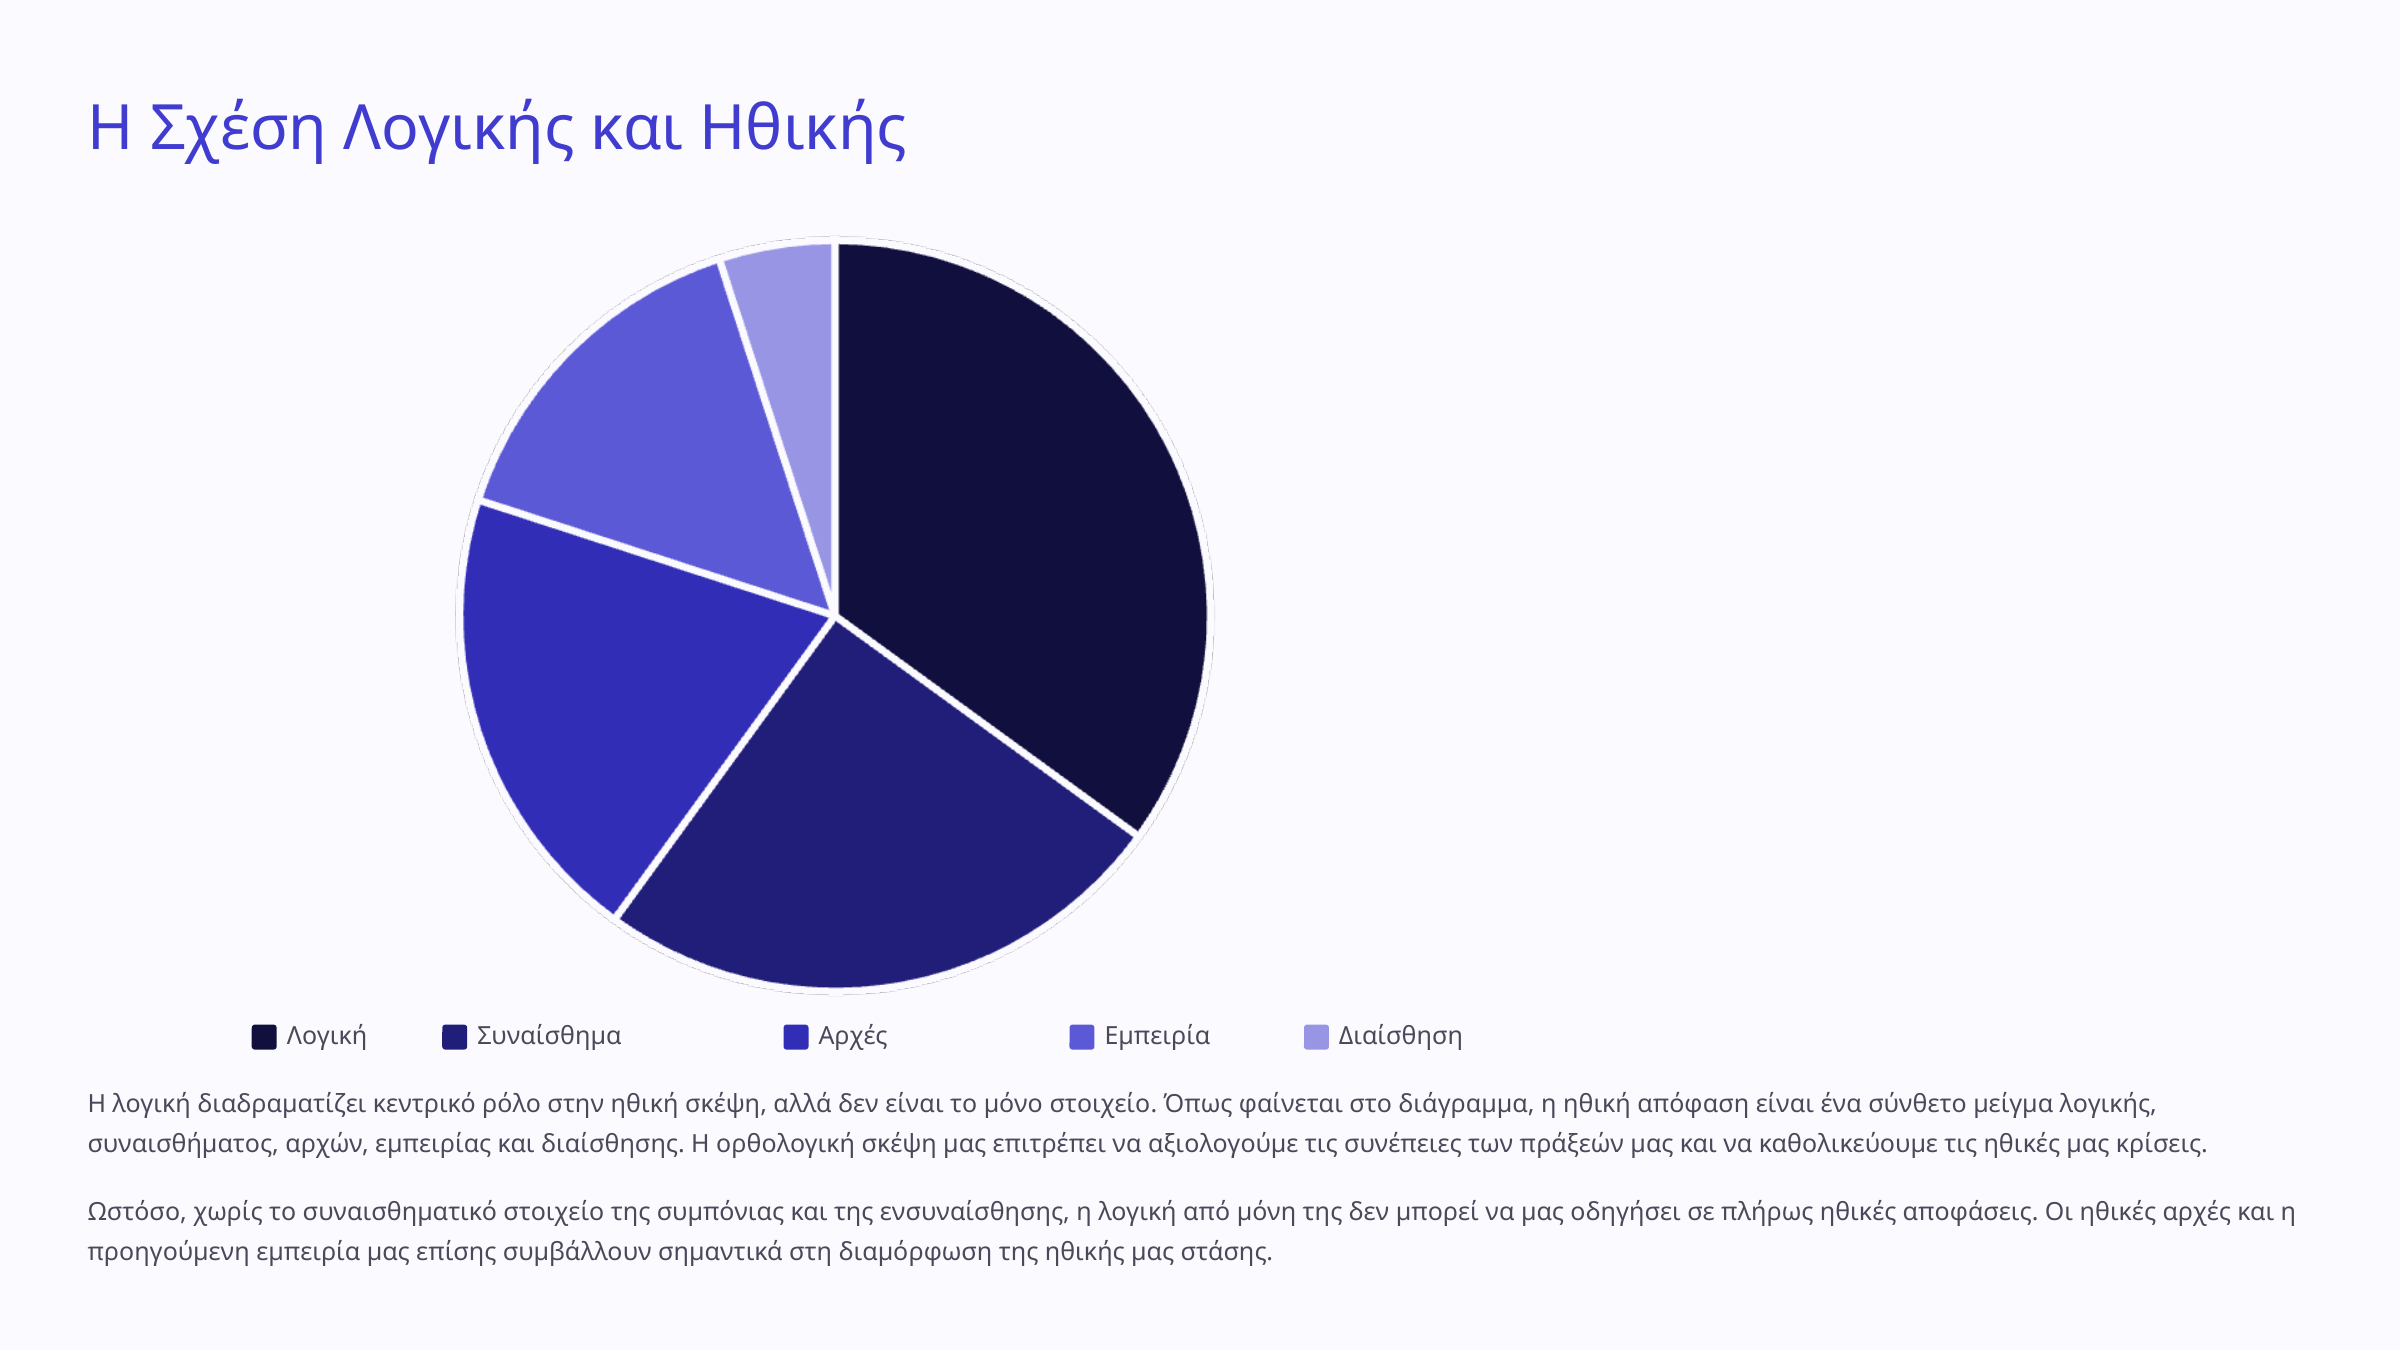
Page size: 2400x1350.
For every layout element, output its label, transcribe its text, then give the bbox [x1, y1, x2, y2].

text_box Εμπειρία [1104, 1027, 1210, 1050]
text_box [783, 1027, 809, 1050]
text_box Η λογική διαδραματίζει κεντρικό ρόλο στην ηθική σκέψη, αλλά δεν είναι το μόνο στοιχείο. Όπως φαίνεται στο διάγραμμα, η ηθική απόφαση είναι ένα σύνθετο μείγμα λογικής, συναισθήματος, αρχών, εμπειρίας και διαίσθησης. Η ορθολογική σκέψη μας επιτρέπει να αξιολογούμε τις συνέπειες των πράξεών μας και να καθολικεύουμε τις ηθικές μας κρίσεις. [87, 1077, 2313, 1158]
text_box [251, 1027, 277, 1050]
text_box [442, 1027, 468, 1050]
picture [87, 211, 1584, 1020]
text_box [1069, 1027, 1095, 1050]
text_box [1303, 1027, 1329, 1050]
text_box Διαίσθηση [1339, 1027, 1462, 1050]
text_box Λογική [286, 1027, 367, 1050]
text_box Συναίσθημα [477, 1027, 621, 1050]
text_box Αρχές [818, 1027, 887, 1050]
text_box Ωστόσο, χωρίς το συναισθηματικό στοιχείο της συμπόνιας και της ενσυναίσθησης, η λογική από μόνη της δεν μπορεί να μας οδηγήσει σε πλήρως ηθικές αποφάσεις. Οι ηθικές αρχές και η προηγούμενη εμπειρία μας επίσης συμβάλλουν σημαντικά στη διαμόρφωση της ηθικής μας στάσης. [87, 1185, 2313, 1266]
text_box Η Σχέση Λογικής και Ηθικής [87, 83, 909, 162]
